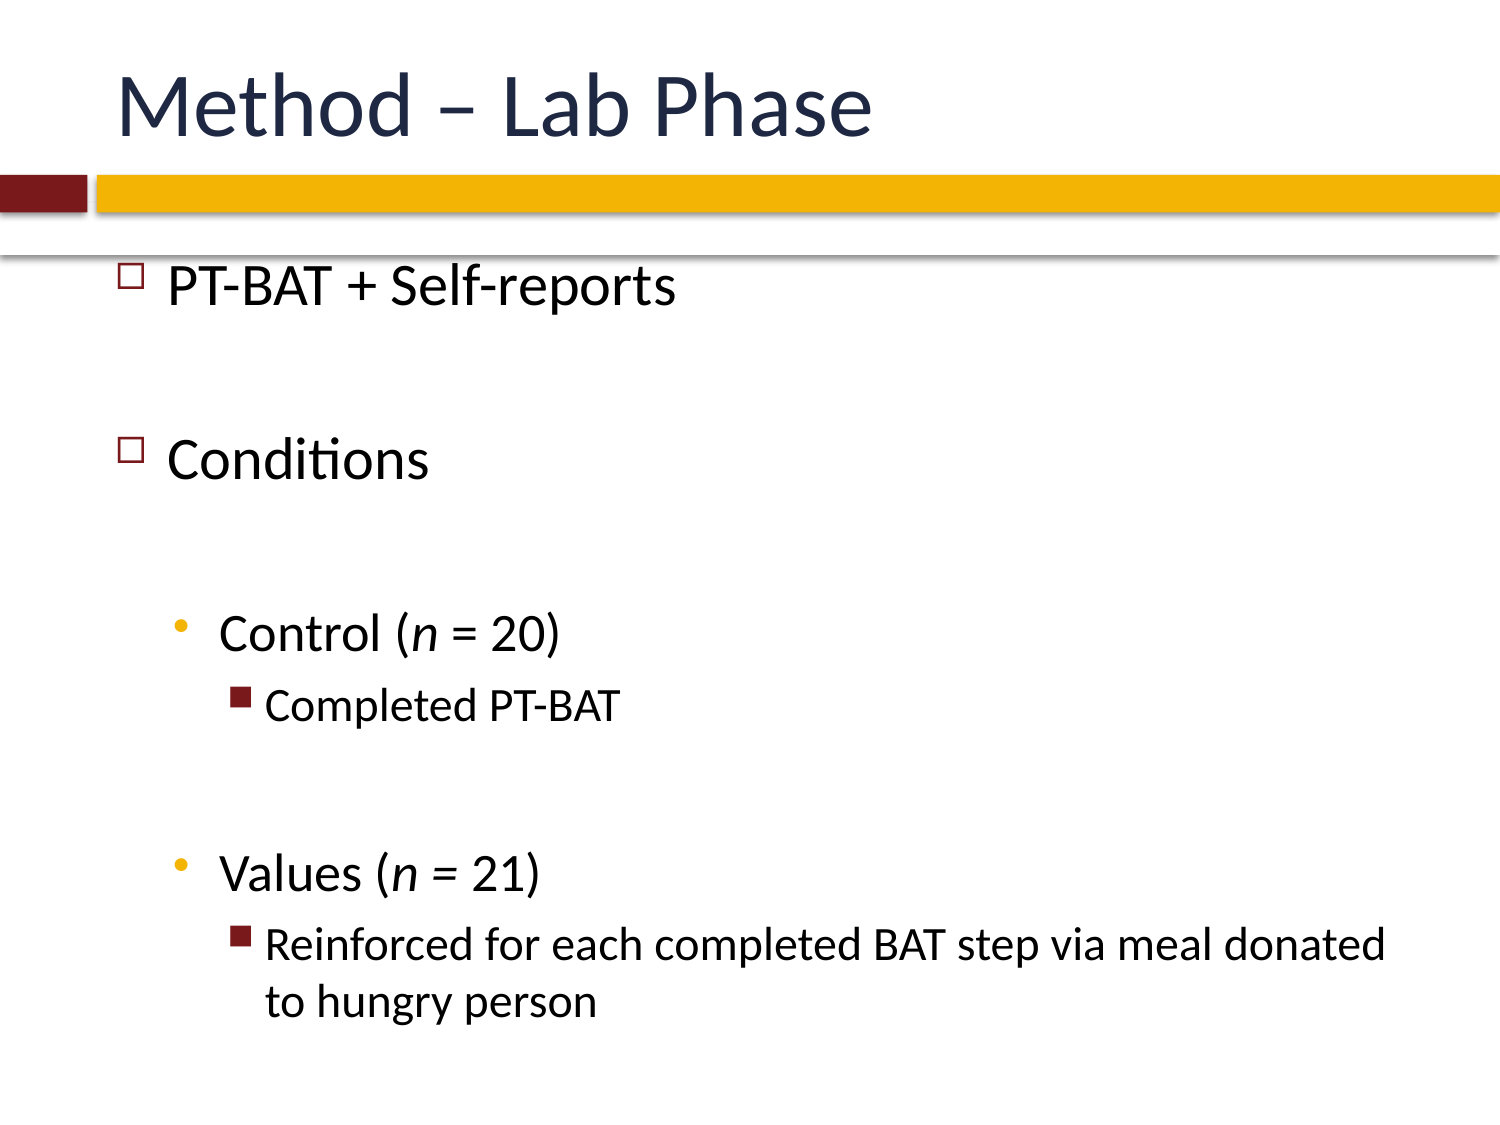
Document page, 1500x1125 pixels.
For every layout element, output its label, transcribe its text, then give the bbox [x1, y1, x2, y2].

title Method – Lab Phase [100, 37, 1438, 163]
list PT-BAT + Self-reports Conditions Control (n = 20) Completed PT-BAT Values (n = 21) Reinforced for each completed BAT step via meal donated to hungry person [99, 237, 1438, 1075]
